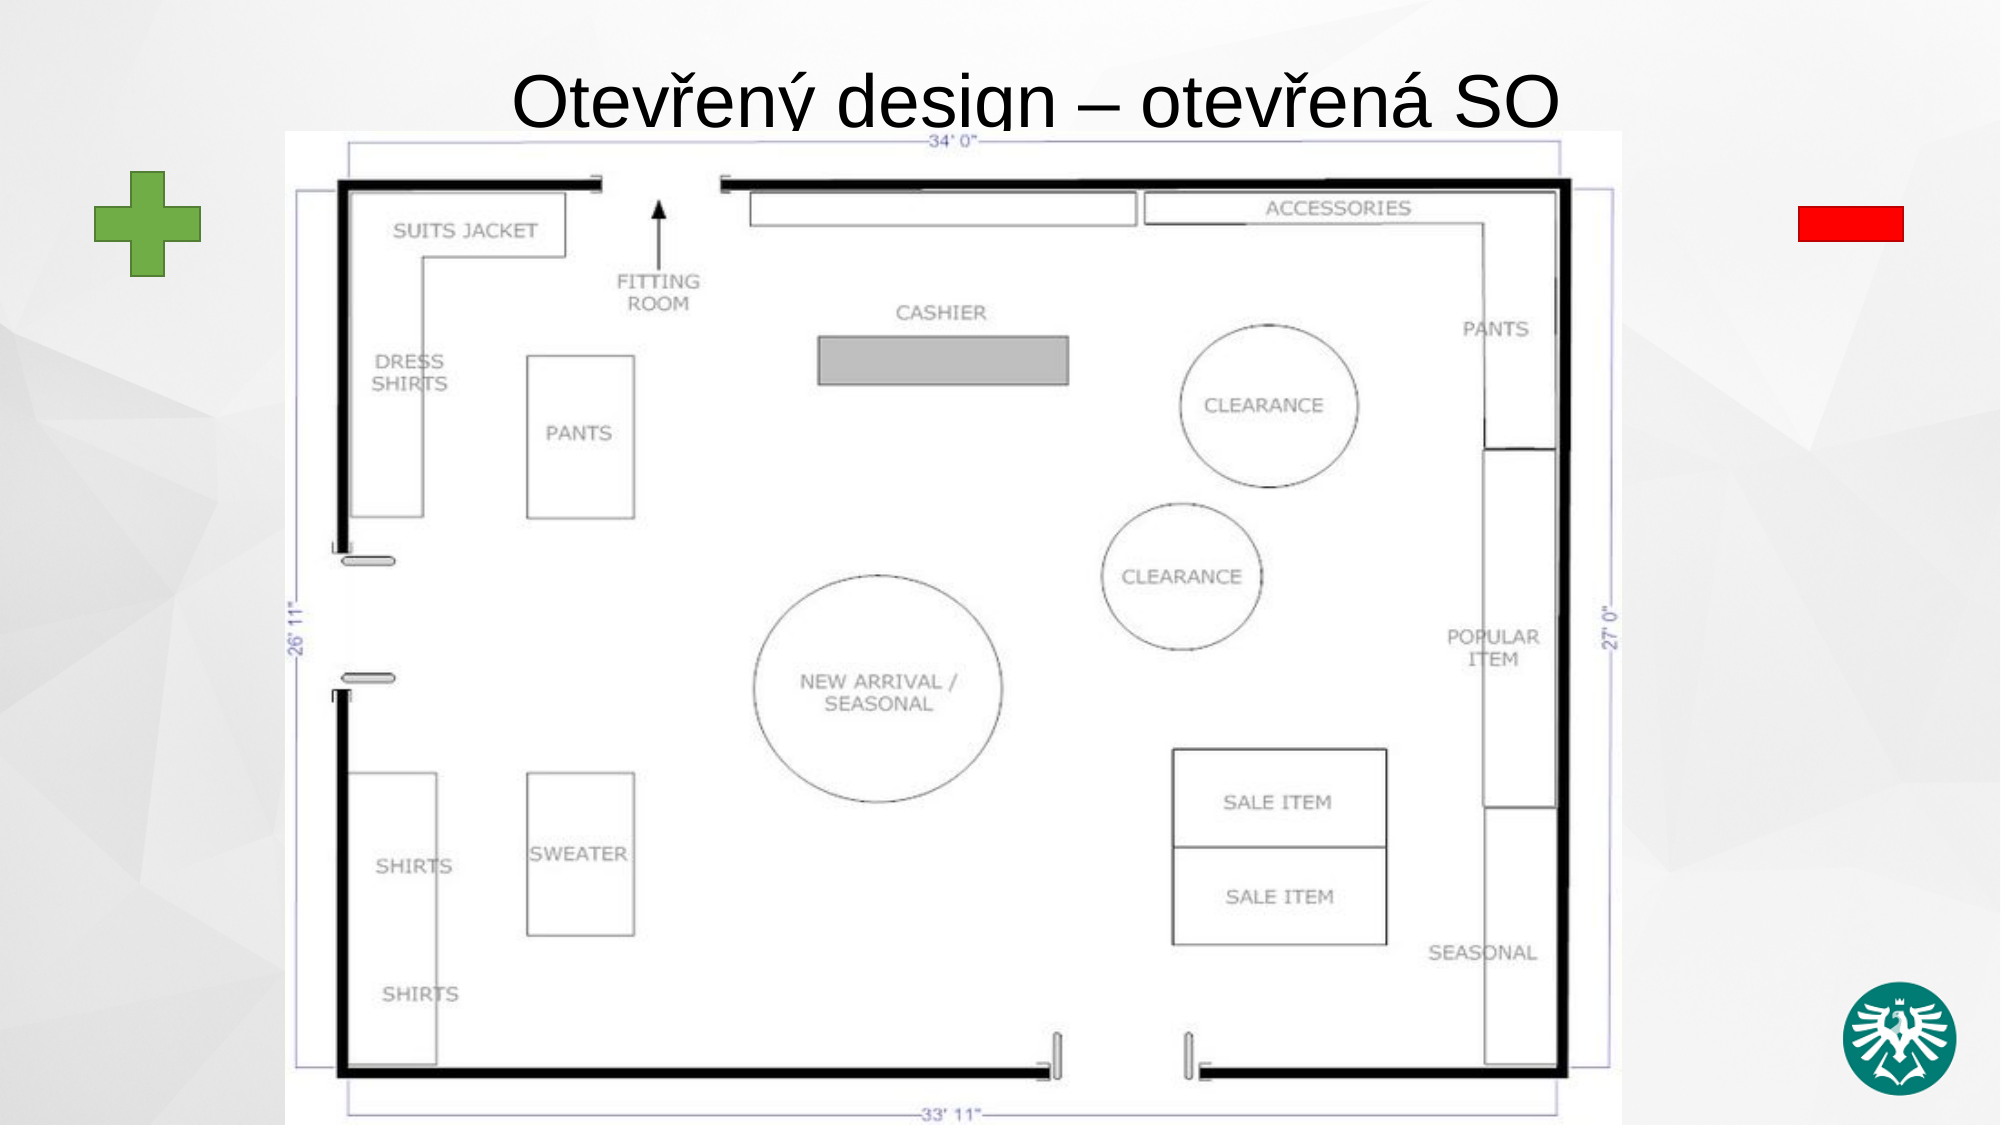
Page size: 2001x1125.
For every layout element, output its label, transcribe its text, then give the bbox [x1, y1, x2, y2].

text_box [1798, 206, 1904, 242]
picture [0, 0, 2001, 1125]
text_box Otevřený design – otevřená SO [305, 0, 1694, 150]
text_box [94, 171, 201, 277]
